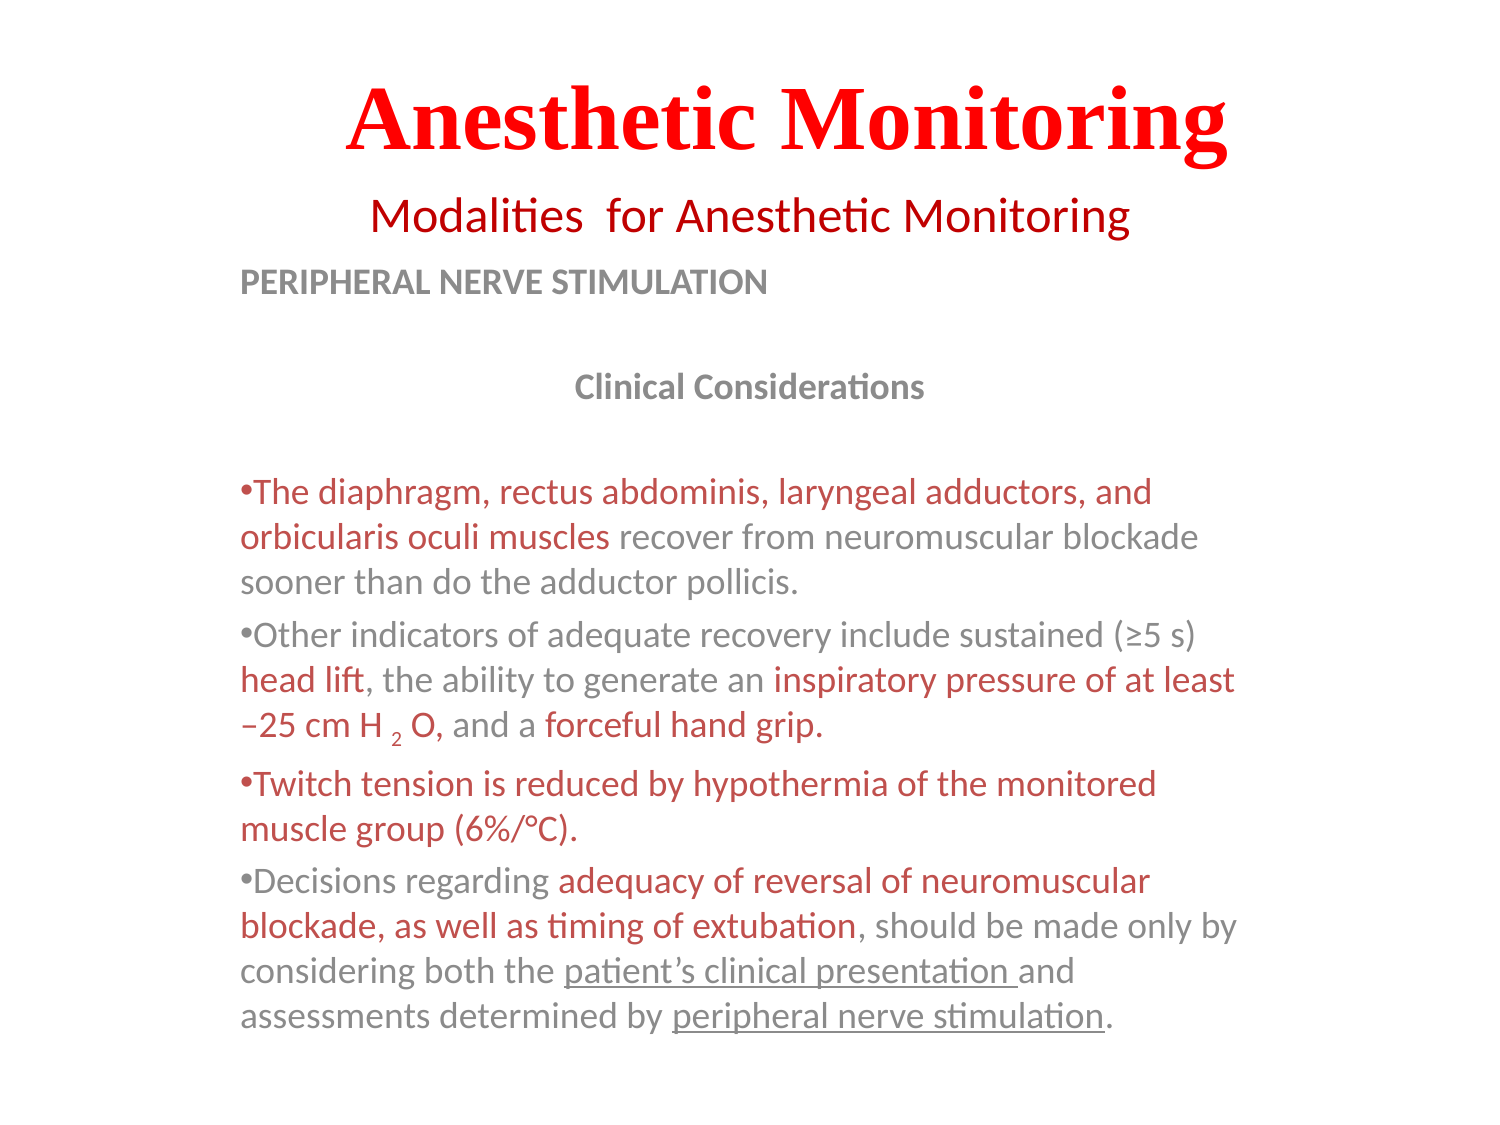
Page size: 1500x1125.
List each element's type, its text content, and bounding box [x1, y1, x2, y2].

text_box Modalities for Anesthetic Monitoring [224, 174, 1275, 250]
subtitle PERIPHERAL NERVE STIMULATION Clinical Considerations The diaphragm, rectus abdominis, laryngeal adductors, and orbicularis oculi muscles recover from neuromuscular blockade sooner than do the adductor pollicis. Other indicators of adequate recovery include sustained (≥5 s) head lift, the ability to generate an inspiratory pressure of at least –25 cm H 2 O, and a forceful hand grip. Twitch tension is reduced by hypothermia of the monitored muscle group (6%/°C). Decisions regarding adequacy of reversal of neuromuscular blockade, as well as timing of extubation, should be made only by considering both the patient’s clinical presentation and assessments determined by peripheral nerve stimulation. [225, 250, 1275, 1075]
title Anesthetic Monitoring [150, 24, 1425, 200]
